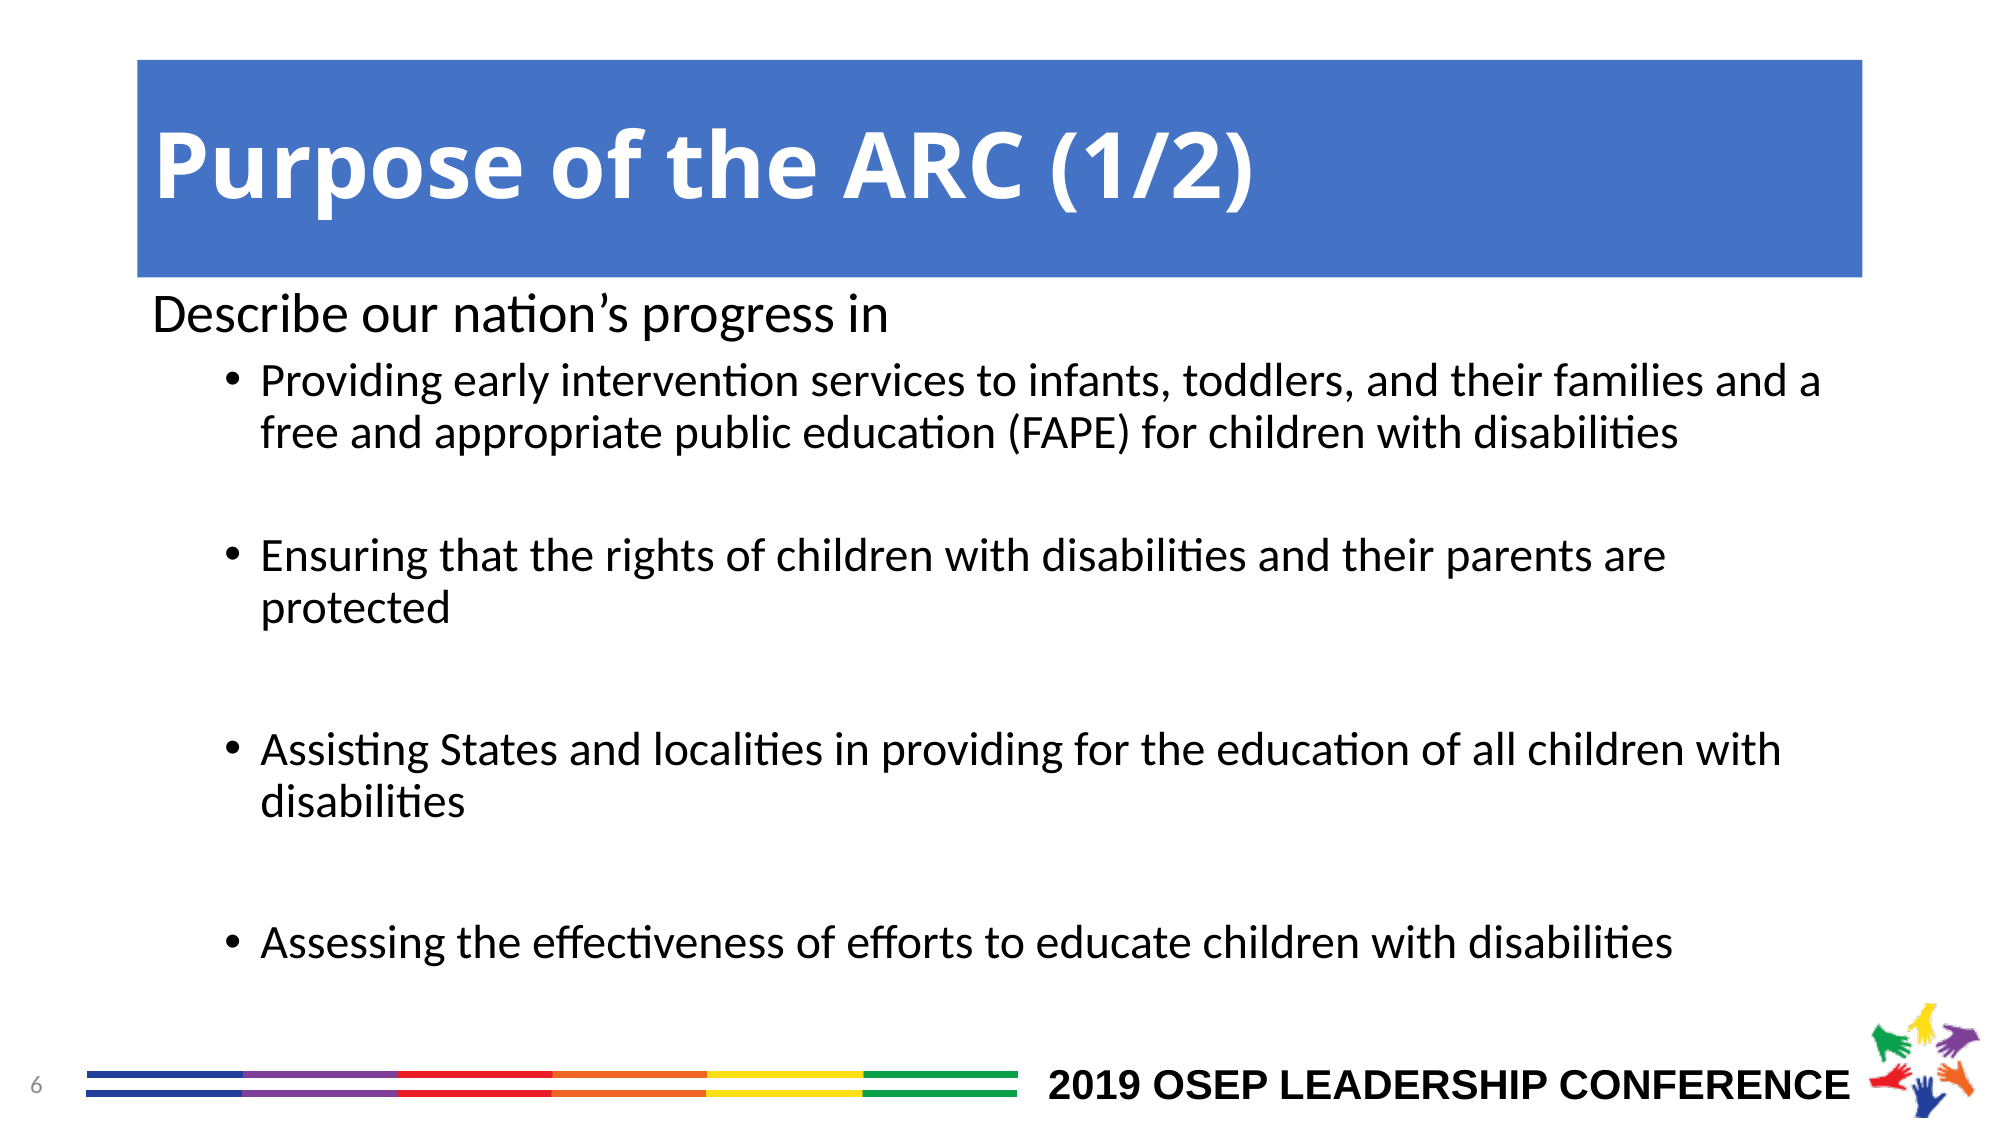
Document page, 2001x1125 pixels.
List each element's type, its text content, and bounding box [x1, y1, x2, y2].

picture [466, 1090, 1017, 1097]
list Describe our nation’s progress in Providing early intervention services to infants, toddlers, and their families and a free and appropriate public education (FAPE) for children with disabilities Ensuring that the rights of children with disabilities and their parents are protected Assisting States and localities in providing for the education of all children with disabilities Assessing the effectiveness of efforts to educate children with disabilities [137, 277, 1863, 992]
slide_number 6 [15, 1053, 466, 1114]
picture [1869, 1003, 1980, 1118]
picture [466, 1071, 1018, 1078]
title Purpose of the ARC (1/2) [137, 59, 1863, 277]
